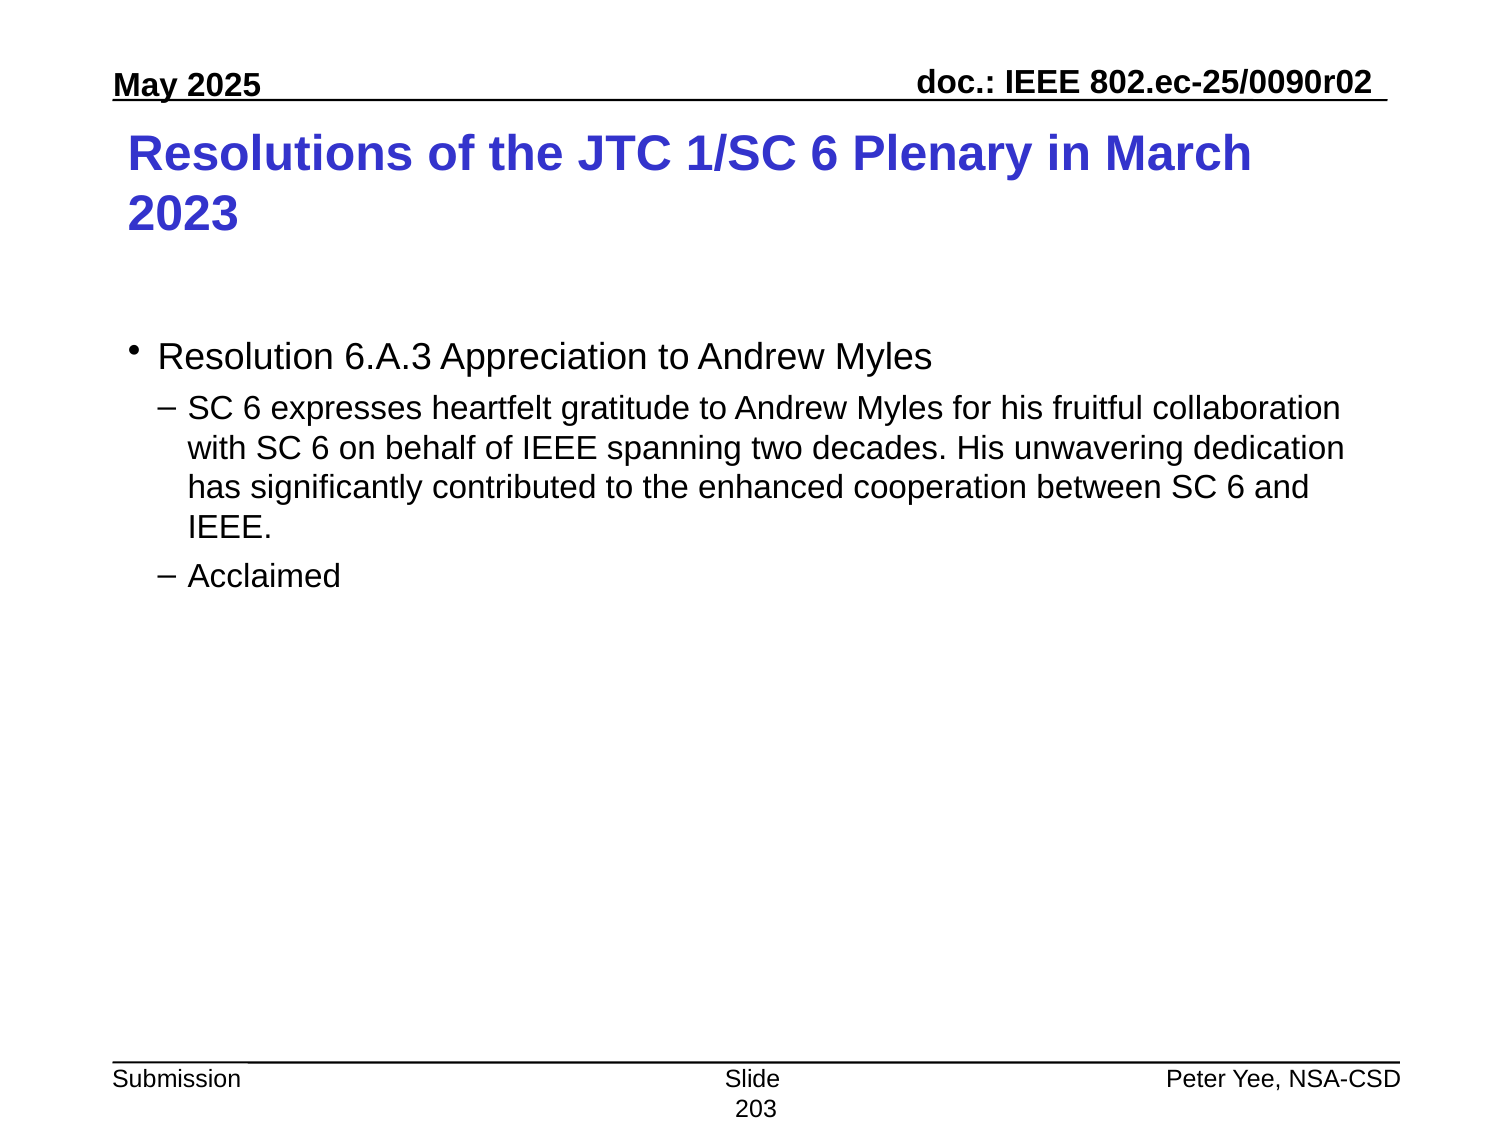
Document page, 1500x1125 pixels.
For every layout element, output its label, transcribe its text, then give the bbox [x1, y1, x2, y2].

slide_number Slide 203 [709, 1061, 803, 1093]
list Resolution 6.A.3 Appreciation to Andrew Myles SC 6 expresses heartfelt gratitude to Andrew Myles for his fruitful collaboration with SC 6 on behalf of IEEE spanning two decades. His unwavering dedication has significantly contributed to the enhanced cooperation between SC 6 and IEEE. Acclaimed [112, 324, 1388, 1000]
title Resolutions of the JTC 1/SC 6 Plenary in March 2023 [112, 112, 1388, 288]
footer Peter Yee, NSA-CSD [1164, 1061, 1402, 1093]
